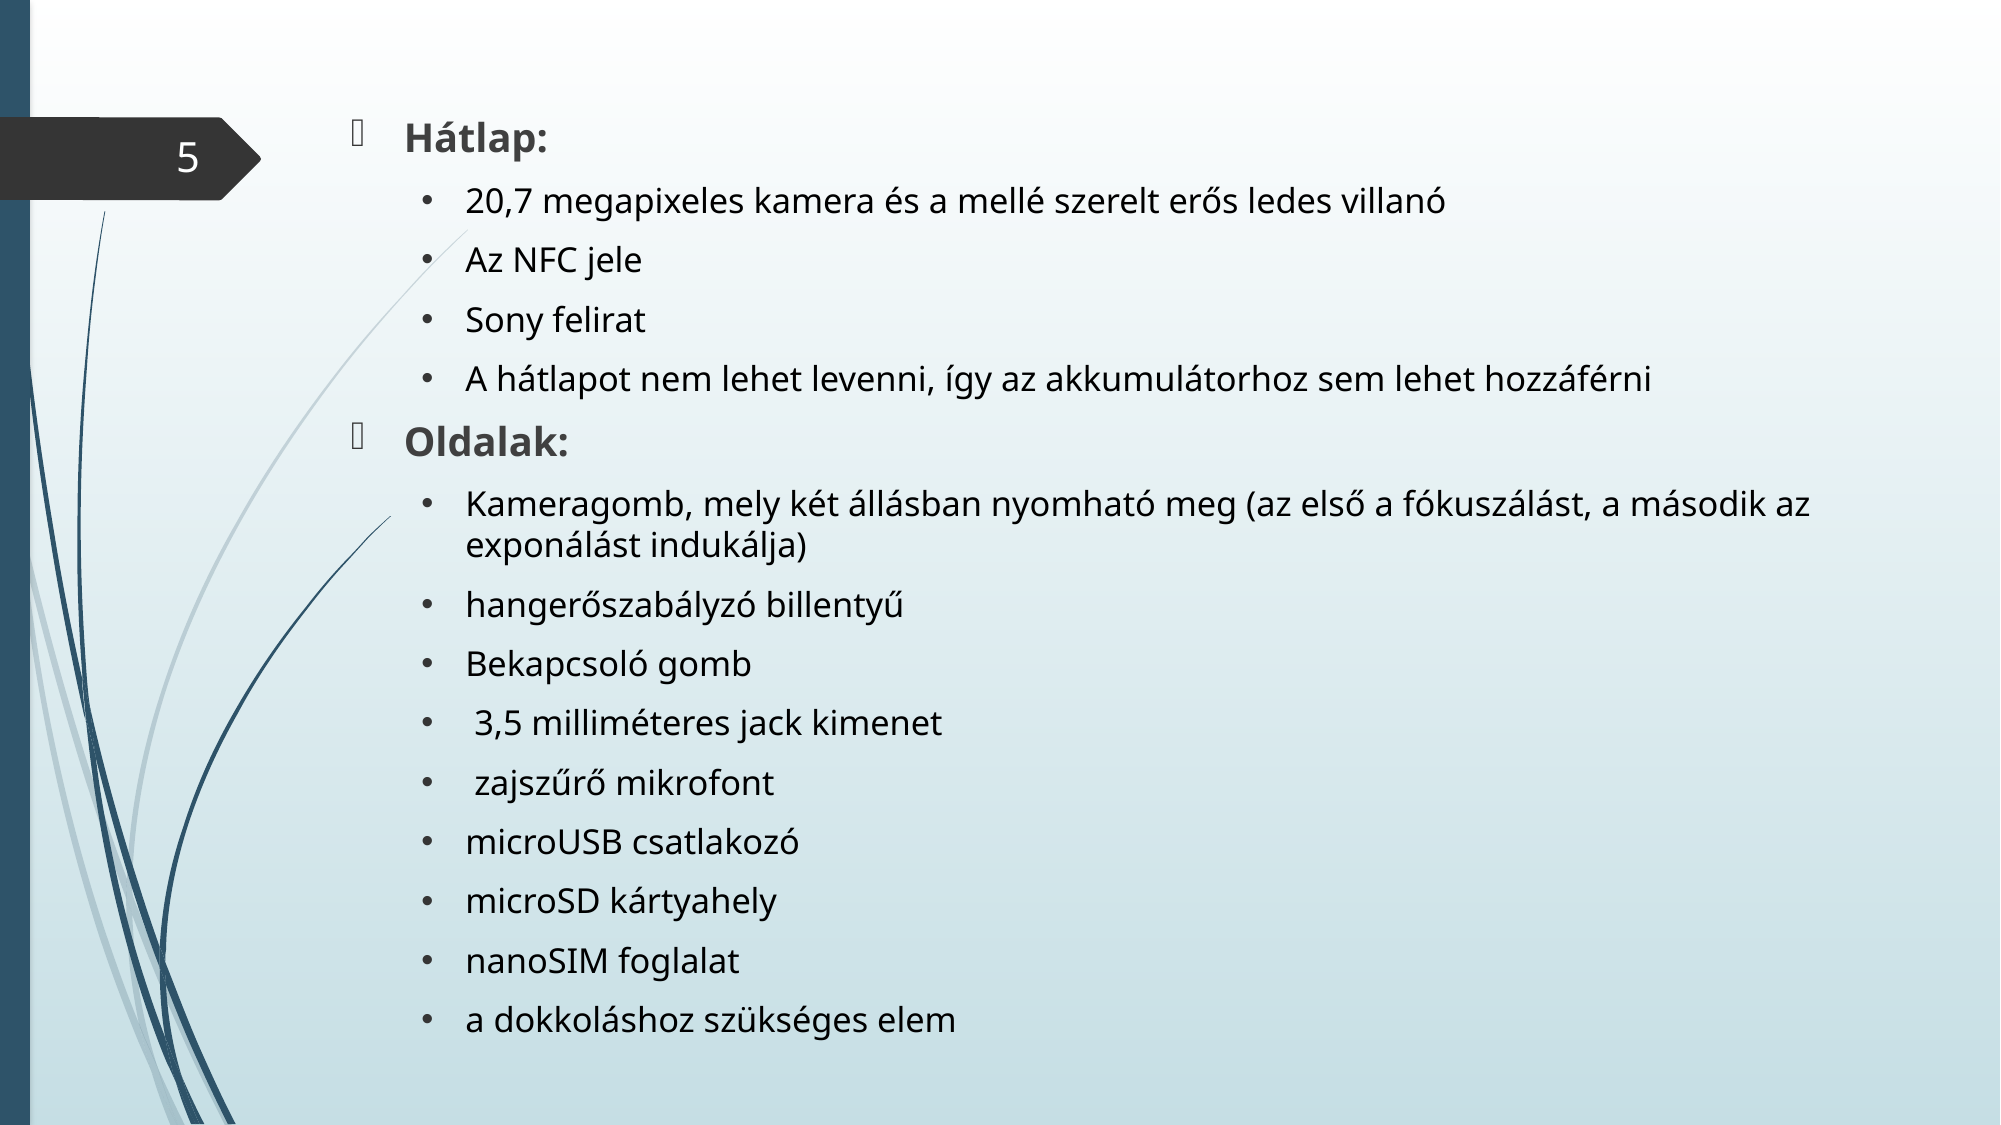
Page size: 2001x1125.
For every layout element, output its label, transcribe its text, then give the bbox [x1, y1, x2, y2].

slide_number 5 [87, 129, 216, 190]
list Hátlap: 20,7 megapixeles kamera és a mellé szerelt erős ledes villanó Az NFC jele Sony felirat A hátlapot nem lehet levenni, így az akkumulátorhoz sem lehet hozzáférni Oldalak: Kameragomb, mely két állásban nyomható meg (az első a fókuszálást, a második az exponálást indukálja) hangerőszabályzó billentyű Bekapcsoló gomb 3,5 milliméteres jack kimenet zajszűrő mikrofont microUSB csatlakozó microSD kártyahely nanoSIM foglalat a dokkoláshoz szükséges elem [335, 105, 1894, 1093]
